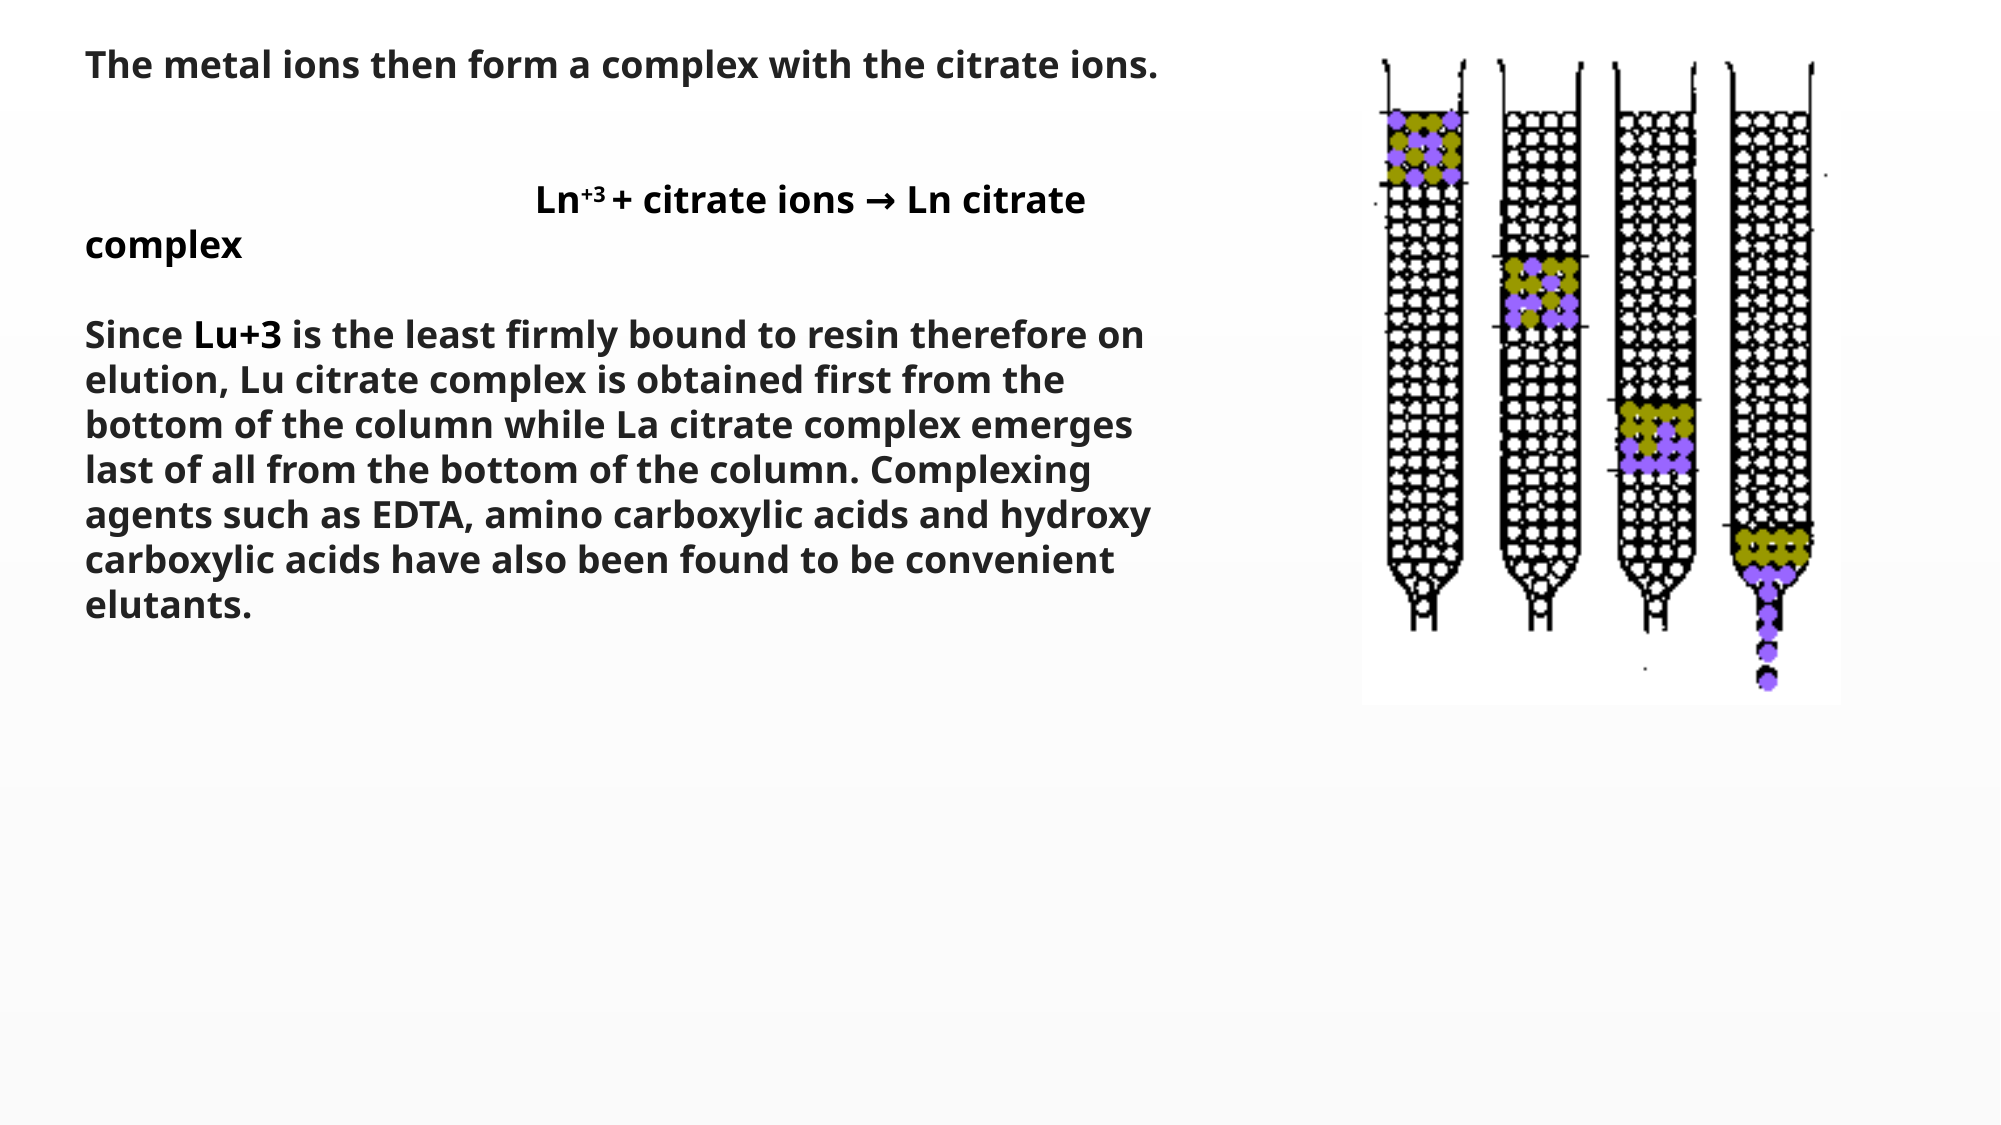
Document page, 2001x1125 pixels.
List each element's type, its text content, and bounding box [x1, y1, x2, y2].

picture [1362, 52, 1841, 705]
text_box The metal ions then form a complex with the citrate ions. Ln+3 + citrate ions → Ln citrate complex Since Lu+3 is the least firmly bound to resin therefore on elution, Lu citrate complex is obtained first from the bottom of the column while La citrate complex emerges last of all from the bottom of the column. Complexing agents such as EDTA, amino carboxylic acids and hydroxy carboxylic acids have also been found to be convenient elutants. [70, 33, 1176, 634]
